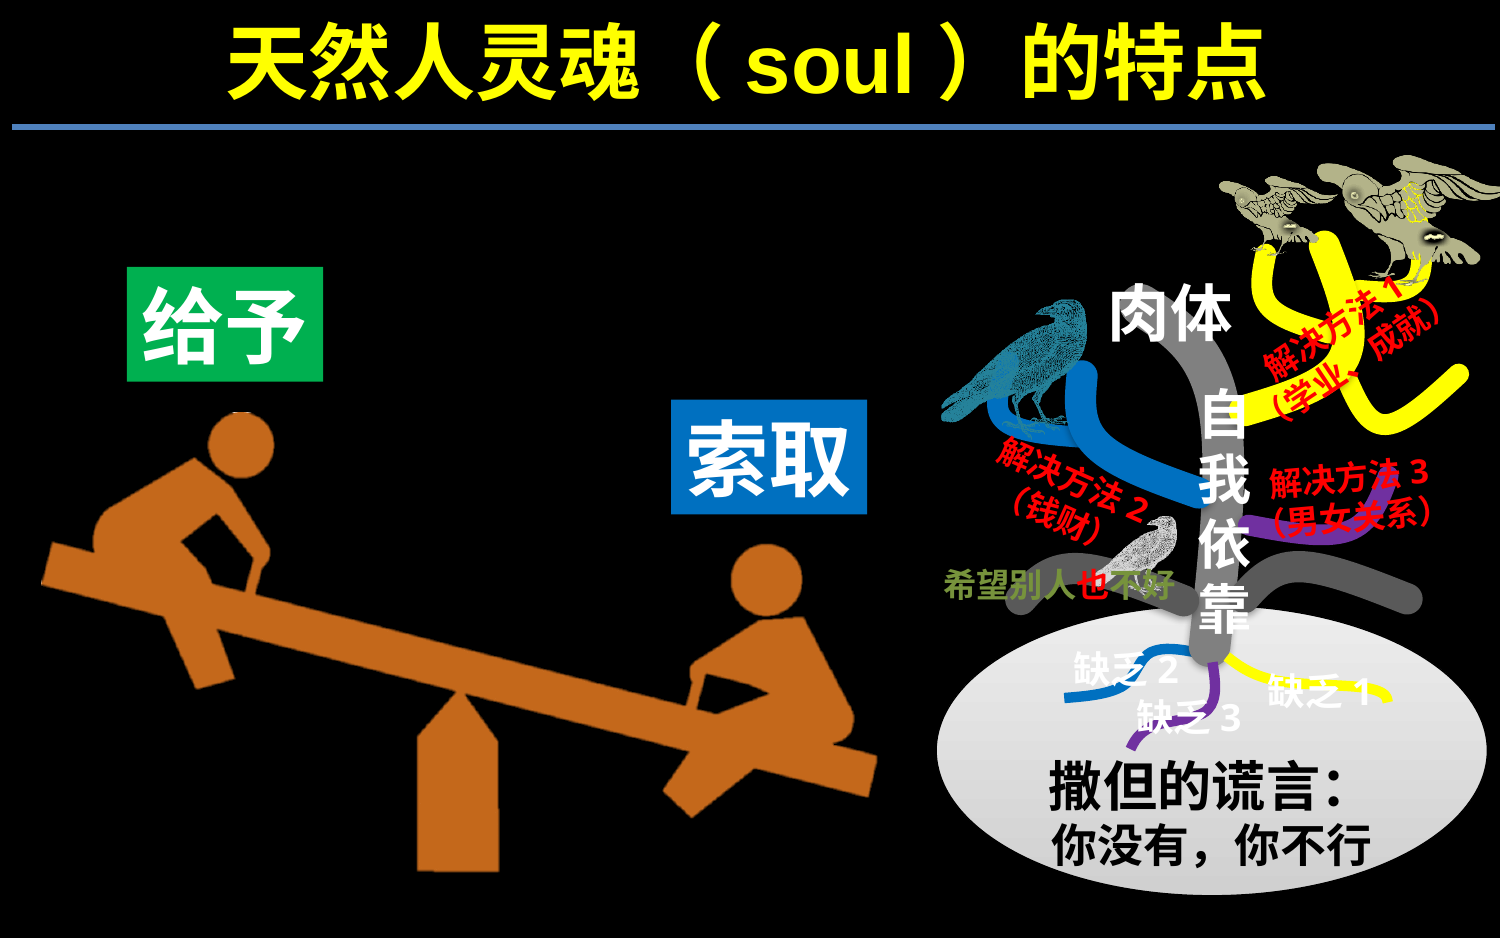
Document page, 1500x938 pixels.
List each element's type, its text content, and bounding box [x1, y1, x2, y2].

picture [41, 412, 878, 873]
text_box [125, 266, 869, 411]
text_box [924, 147, 1500, 901]
text_box 天然人灵魂（soul）的特点 [210, 2, 1284, 118]
